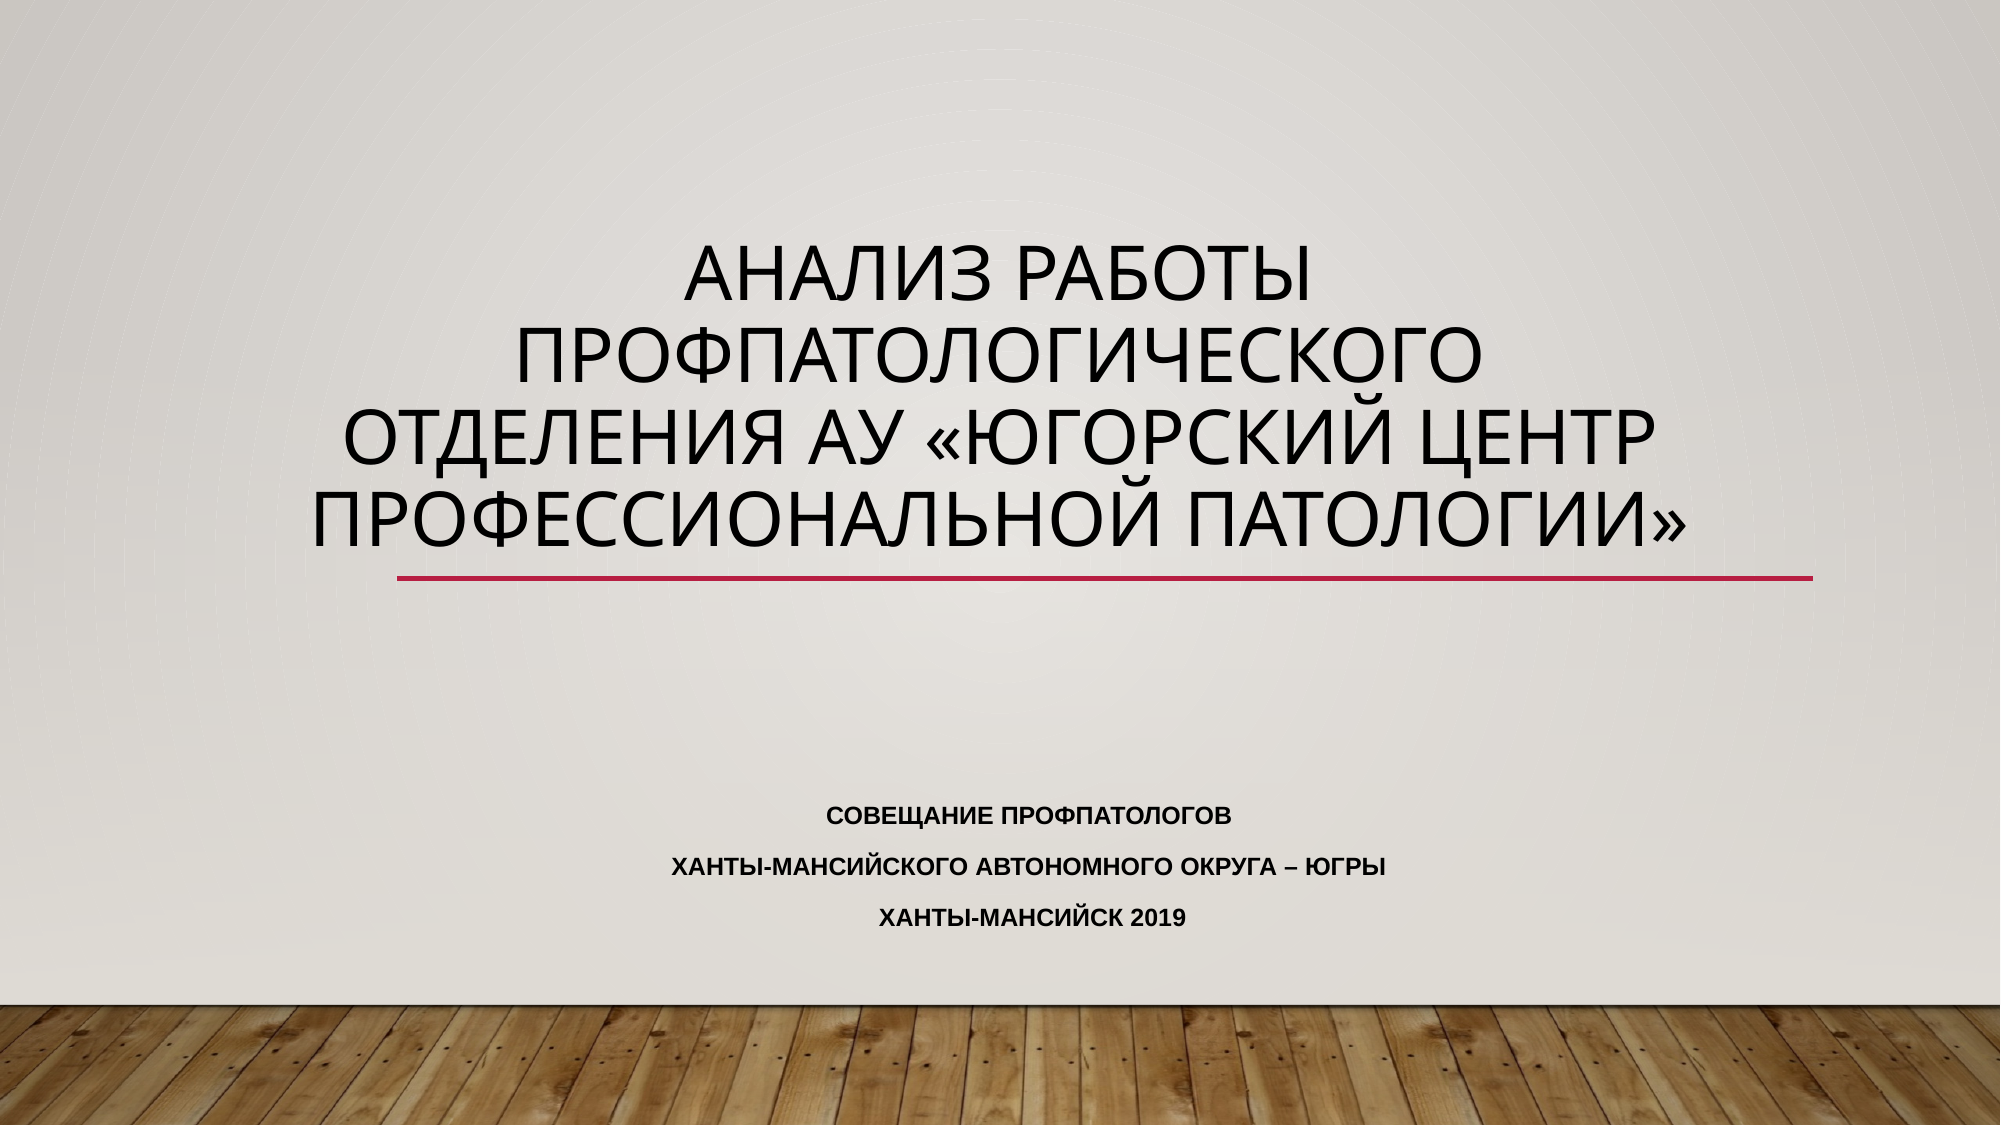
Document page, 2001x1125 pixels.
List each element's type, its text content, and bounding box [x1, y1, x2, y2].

title Анализ работы профпатологического отделения АУ «Югорский центр профессиональной патологии» [291, 145, 1709, 563]
picture [0, 1005, 2000, 1125]
subtitle совещание профпатологов Ханты-Мансийского автономного округа – Югры Ханты-Мансийск 2019 [324, 682, 1742, 950]
